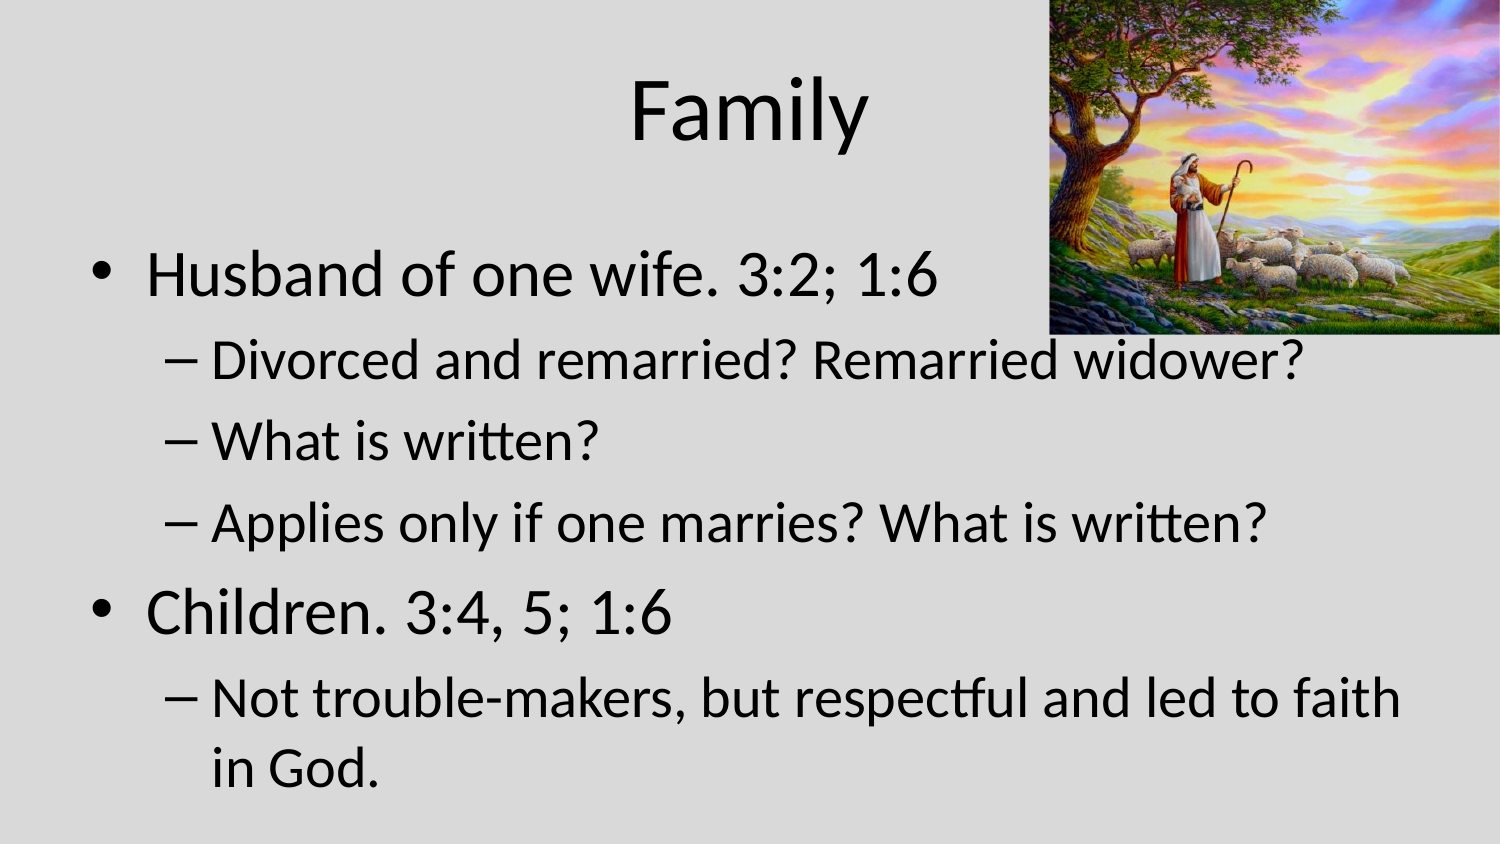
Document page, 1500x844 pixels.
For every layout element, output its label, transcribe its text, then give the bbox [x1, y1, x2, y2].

picture [1049, 0, 1500, 335]
title Family [75, 33, 1425, 175]
list Husband of one wife. 3:2; 1:6 Divorced and remarried? Remarried widower? What is written? Applies only if one marries? What is written? Children. 3:4, 5; 1:6 Not trouble-makers, but respectful and led to faith in God. [75, 221, 1425, 822]
